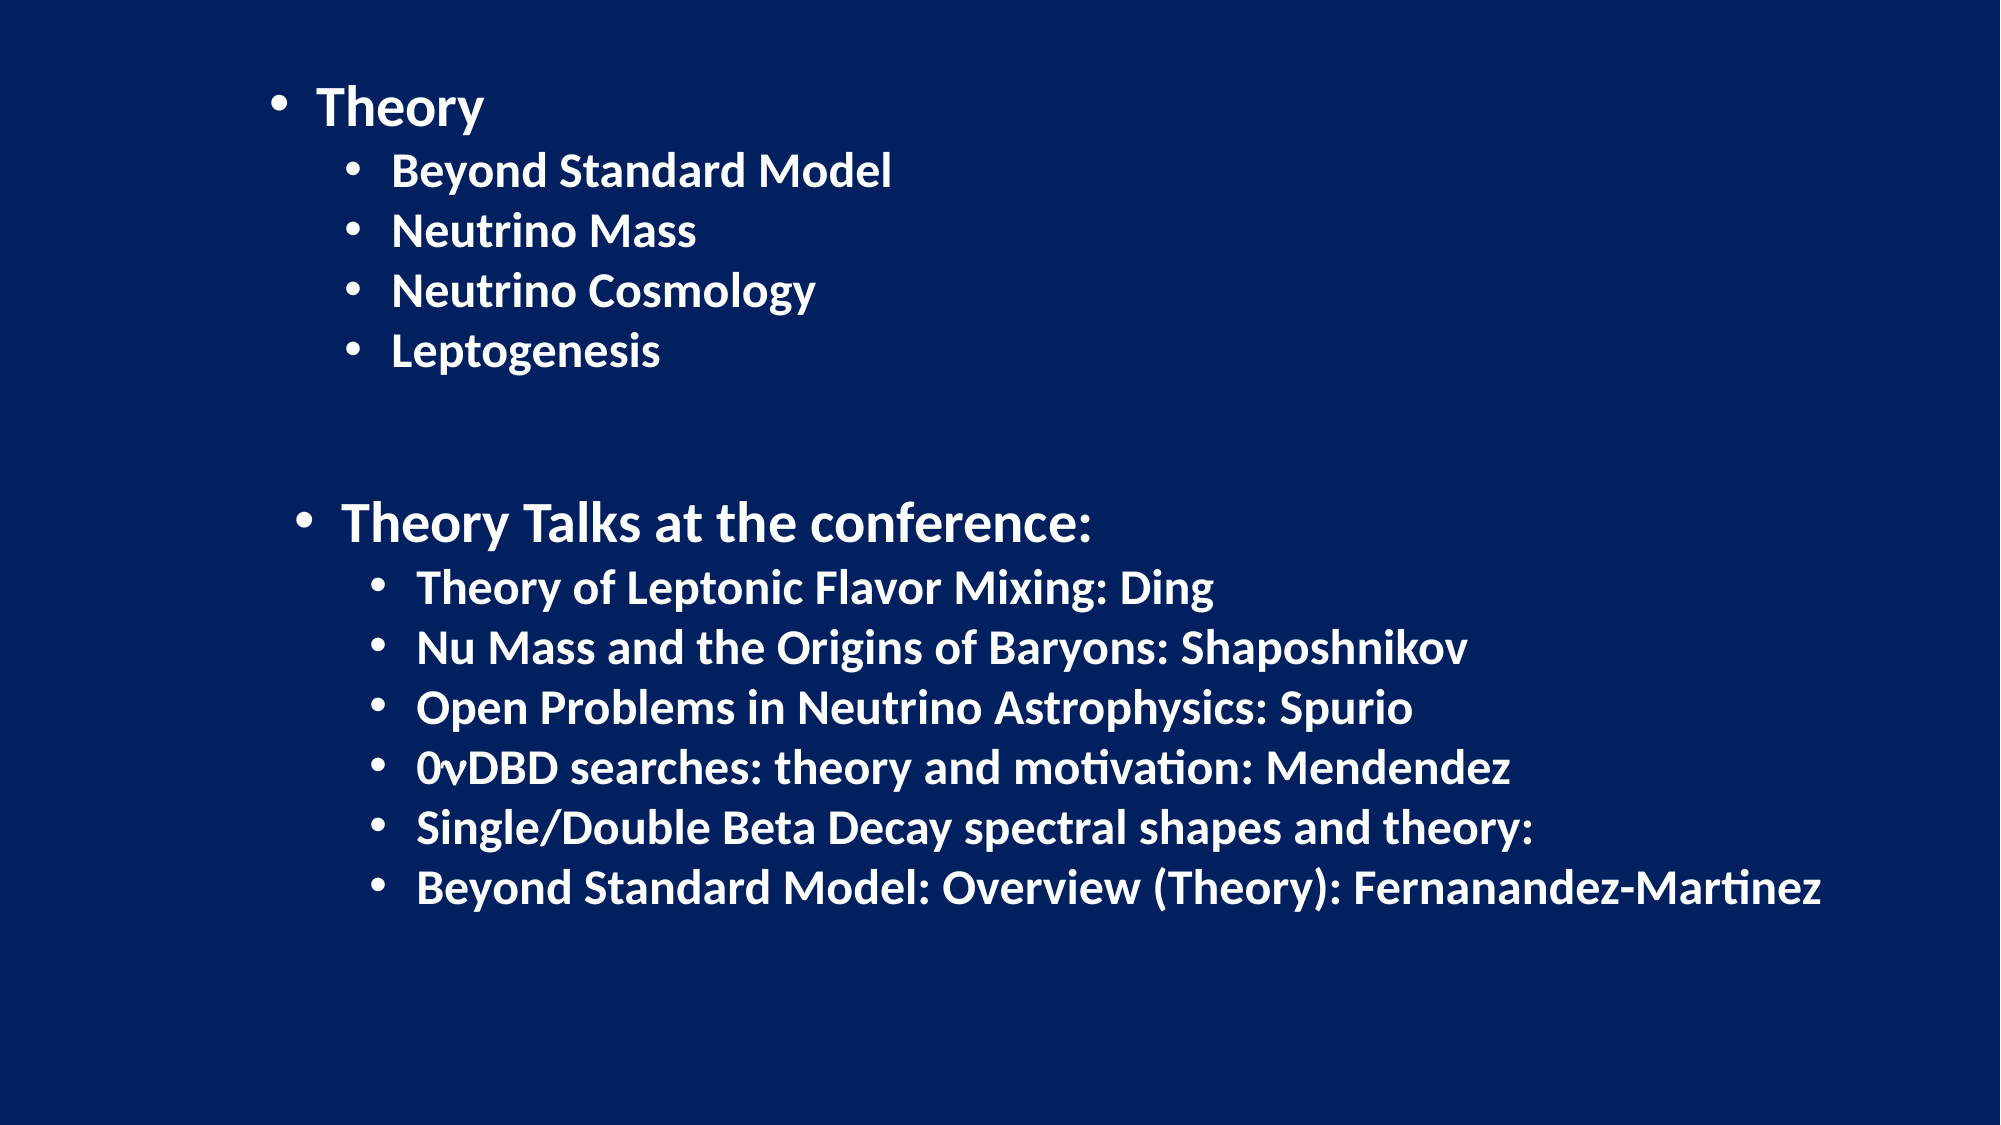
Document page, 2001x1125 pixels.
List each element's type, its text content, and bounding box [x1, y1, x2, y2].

text_box Theory Talks at the conference: Theory of Leptonic Flavor Mixing: Ding Nu Mass and the Origins of Baryons: Shaposhnikov Open Problems in Neutrino Astrophysics: Spurio 0nDBD searches: theory and motivation: Mendendez Single/Double Beta Decay spectral shapes and theory: Beyond Standard Model: Overview (Theory): Fernanandez-Martinez [279, 476, 1895, 992]
text_box Theory Beyond Standard Model Neutrino Mass Neutrino Cosmology Leptogenesis [254, 60, 1583, 386]
